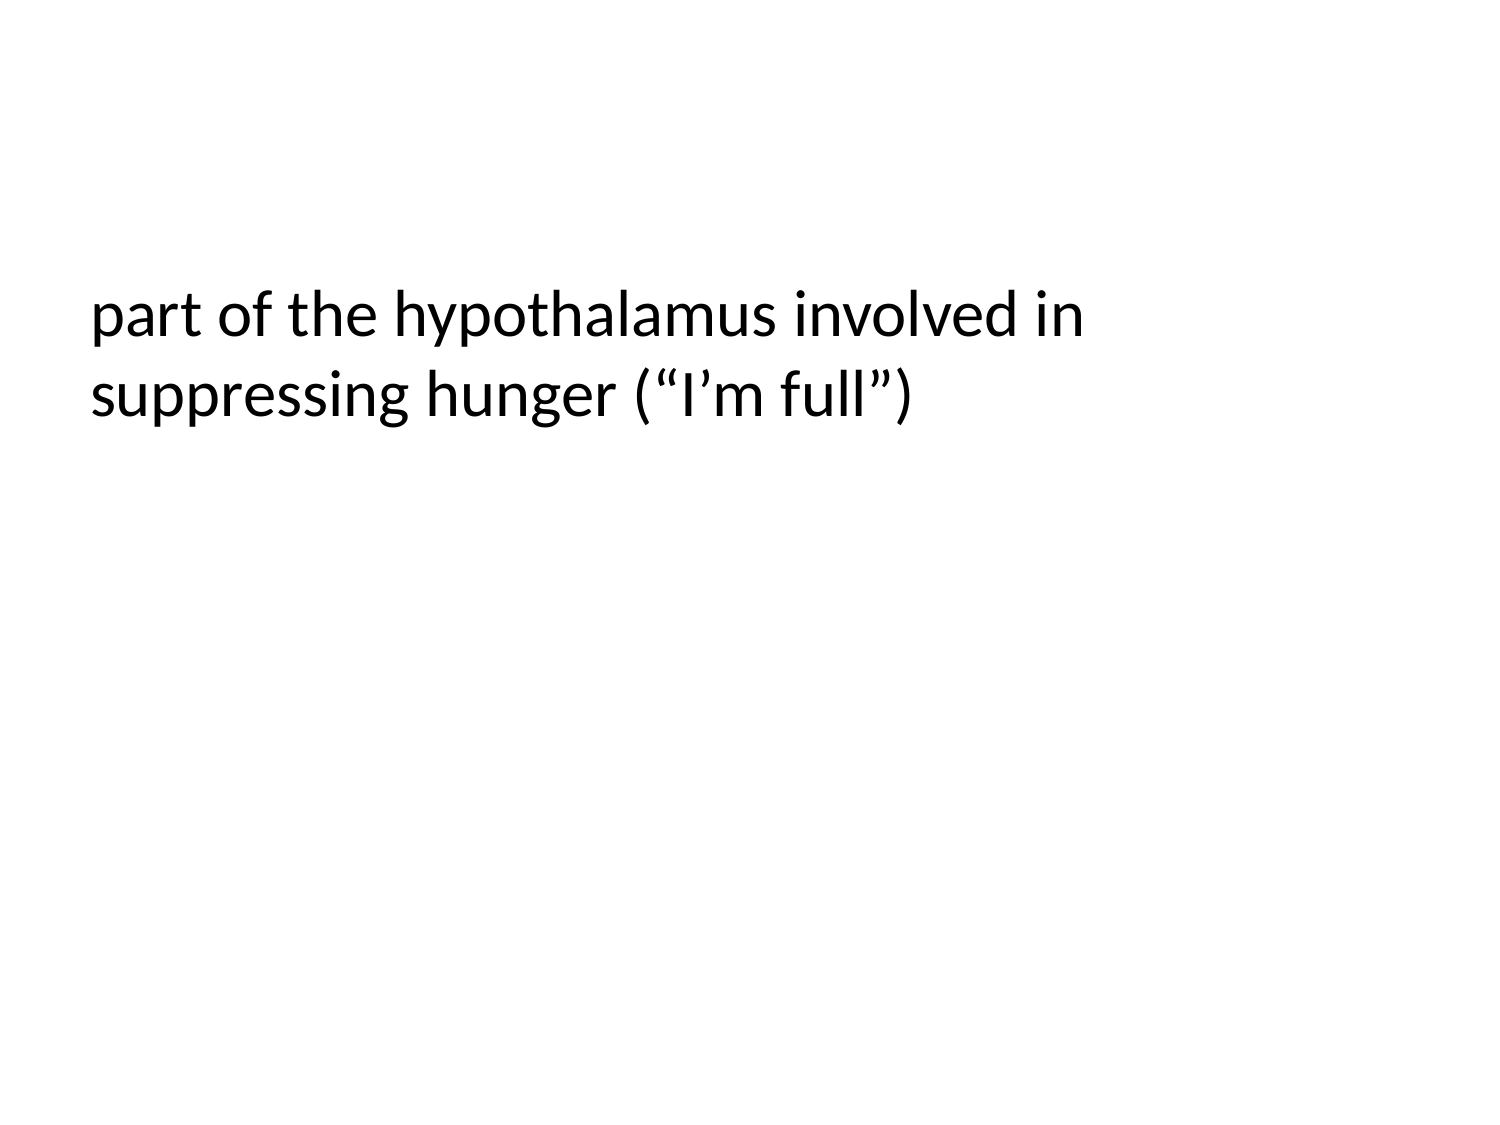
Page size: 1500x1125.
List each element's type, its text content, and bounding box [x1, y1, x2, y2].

list part of the hypothalamus involved in suppressing hunger (“I’m full”) [75, 262, 1425, 1005]
